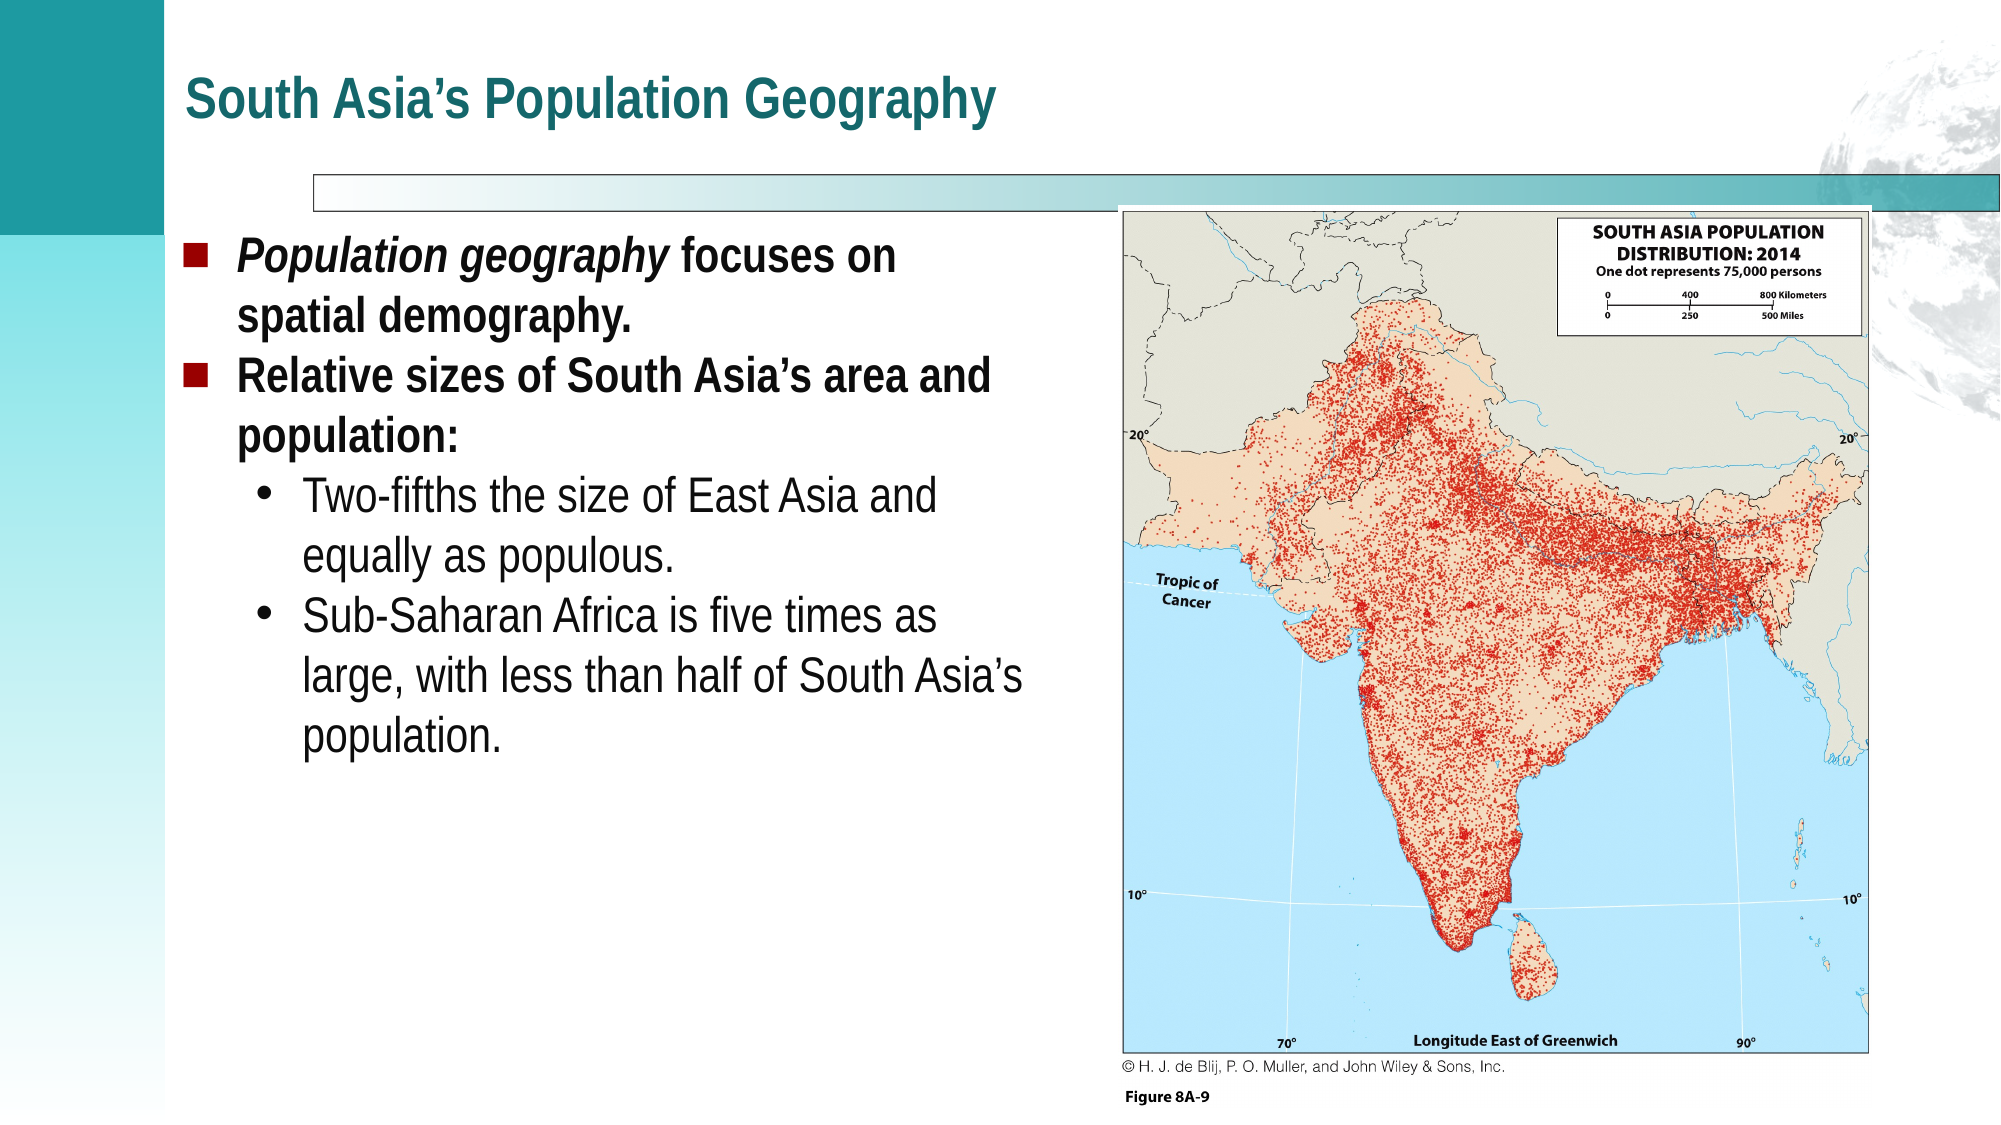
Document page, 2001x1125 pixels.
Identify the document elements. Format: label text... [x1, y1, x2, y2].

list Population geography focuses on spatial demography. Relative sizes of South Asia’s area and population: Two-fifths the size of East Asia and equally as populous. Sub-Saharan Africa is five times as large, with less than half of South Asia’s population. [165, 214, 1051, 1084]
picture [1118, 204, 1873, 1108]
title South Asia’s Population Geography [170, 16, 1967, 173]
